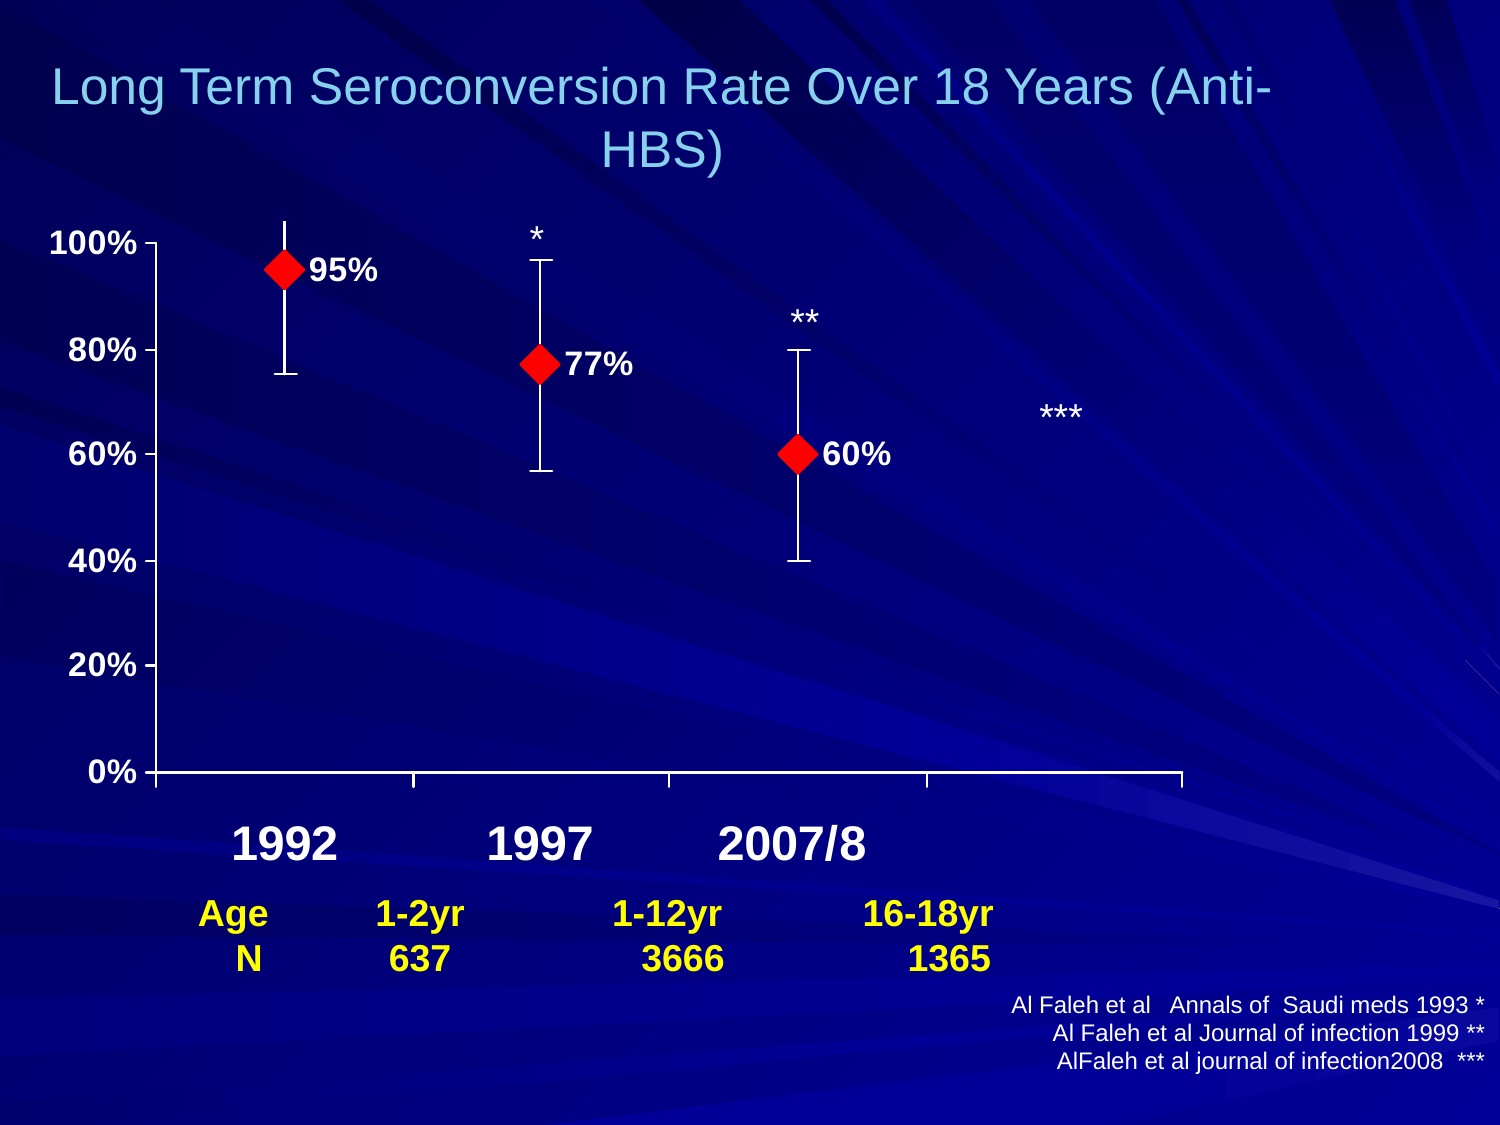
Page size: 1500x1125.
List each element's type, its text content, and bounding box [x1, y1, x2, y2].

text_box Age N [135, 941, 331, 987]
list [0, 172, 1227, 933]
text_box 1-12yr 3666 [595, 941, 740, 987]
title Long Term Seroconversion Rate Over 18 Years (Anti-HBS) [0, 45, 1325, 186]
text_box 16-18yr 1365 [829, 941, 1027, 987]
text_box 1-2yr 637 [360, 941, 480, 987]
list * Al Faleh et al Annals of Saudi meds 1993 ** Al Faleh et al Journal of infection 1999 *** AlFaleh et al journal of infection2008 [509, 987, 1500, 1083]
